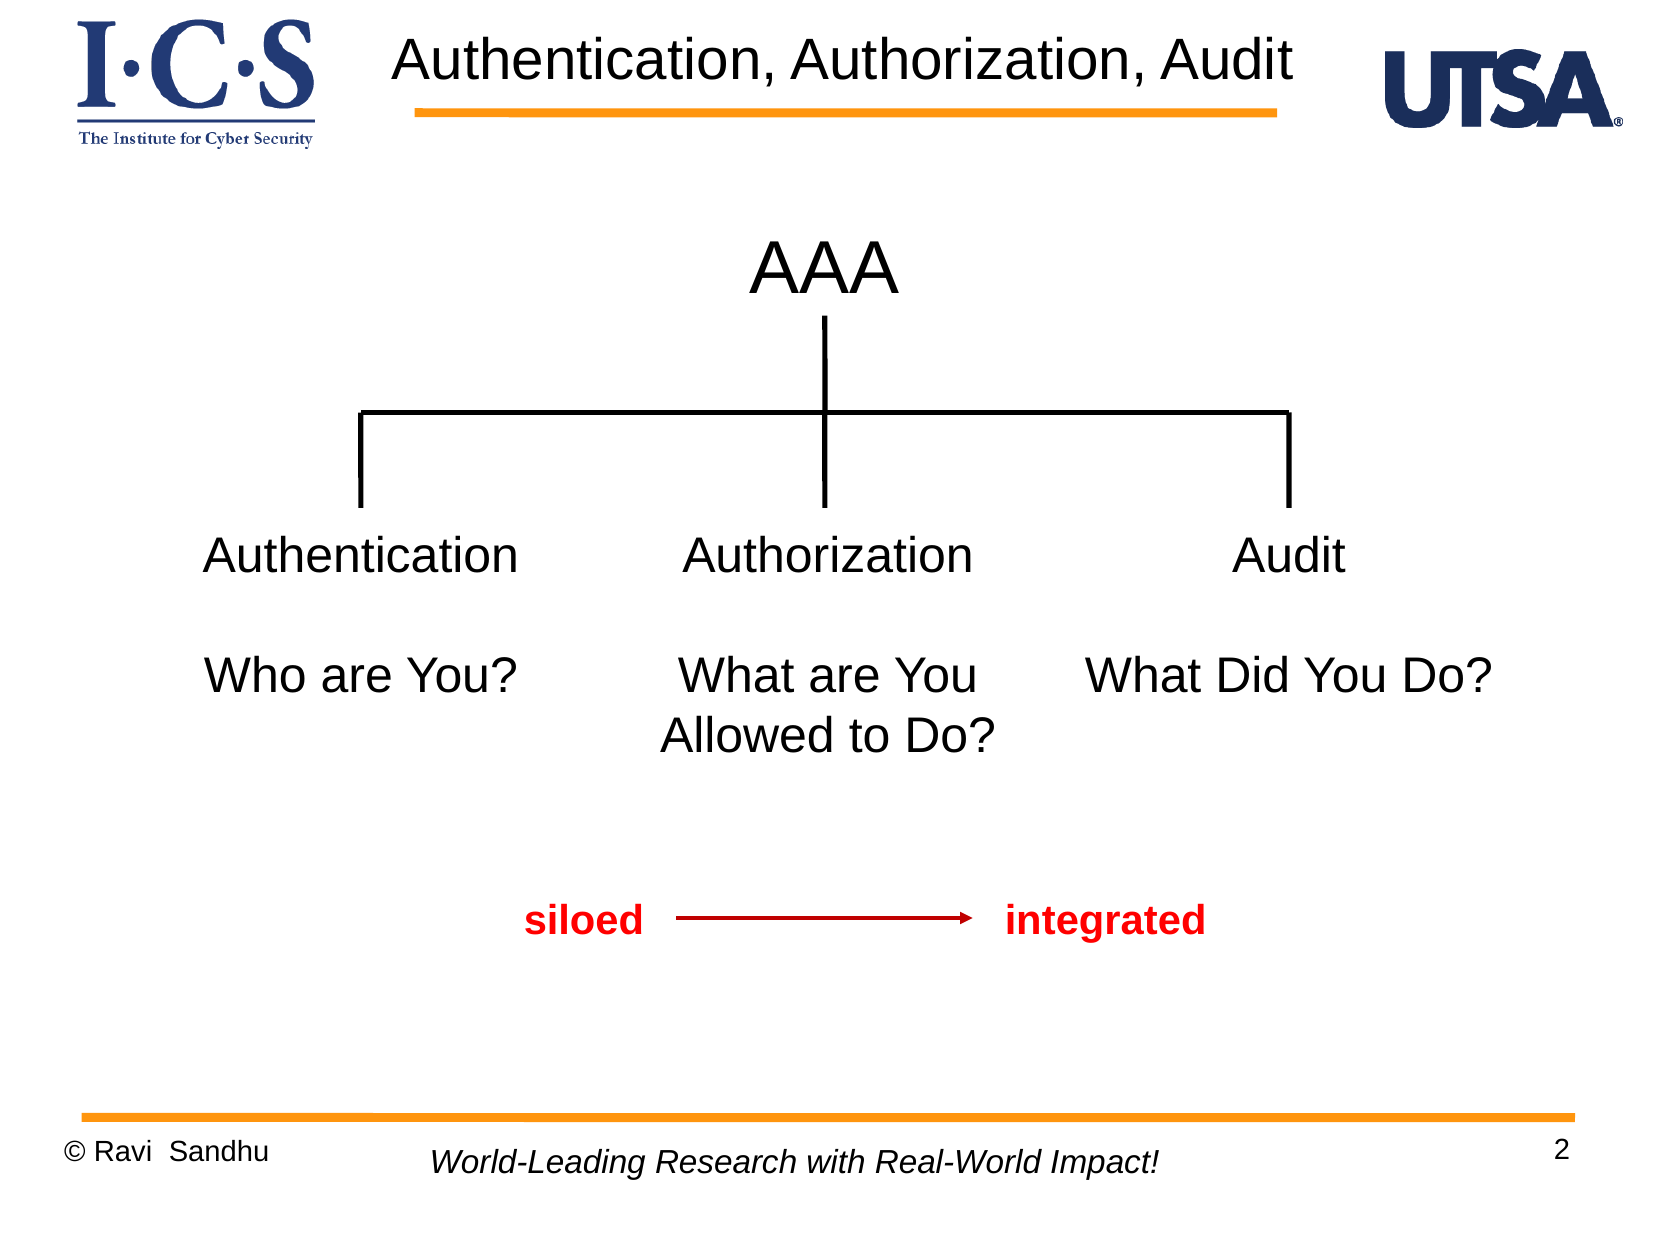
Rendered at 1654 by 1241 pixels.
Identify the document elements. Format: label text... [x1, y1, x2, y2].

text_box integrated [972, 885, 1239, 950]
text_box © Ravi Sandhu [64, 1132, 450, 1218]
text_box Audit What Did You Do? [1069, 515, 1508, 711]
text_box Authentication, Authorization, Audit [360, 0, 1326, 113]
text_box World-Leading Research with Real-World Impact! [414, 1132, 1176, 1188]
text_box Authentication Who are You? [187, 515, 534, 711]
text_box AAA [734, 210, 915, 316]
picture [73, 0, 317, 151]
text_box siloed [450, 885, 718, 950]
text_box Authorization What are You Allowed to Do? [645, 515, 1011, 771]
text_box 2 [1185, 1129, 1571, 1215]
picture [1385, 49, 1623, 128]
